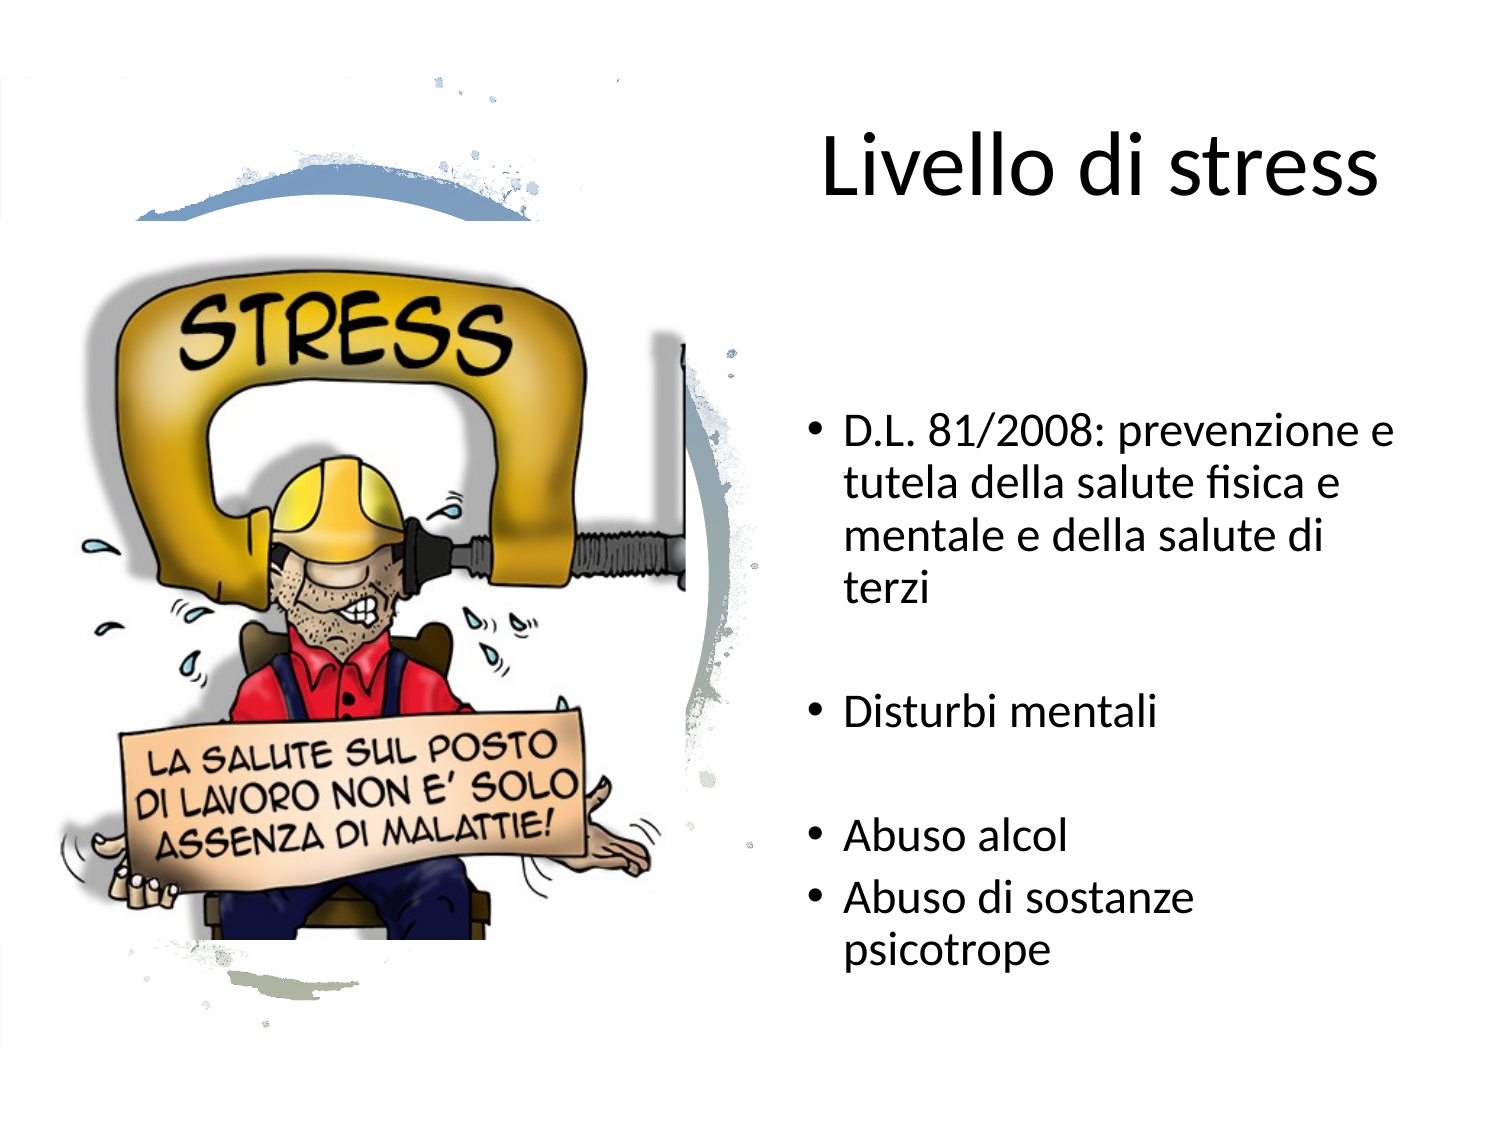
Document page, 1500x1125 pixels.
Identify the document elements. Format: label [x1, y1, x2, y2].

list [0, 221, 686, 940]
picture [0, 76, 1500, 1049]
